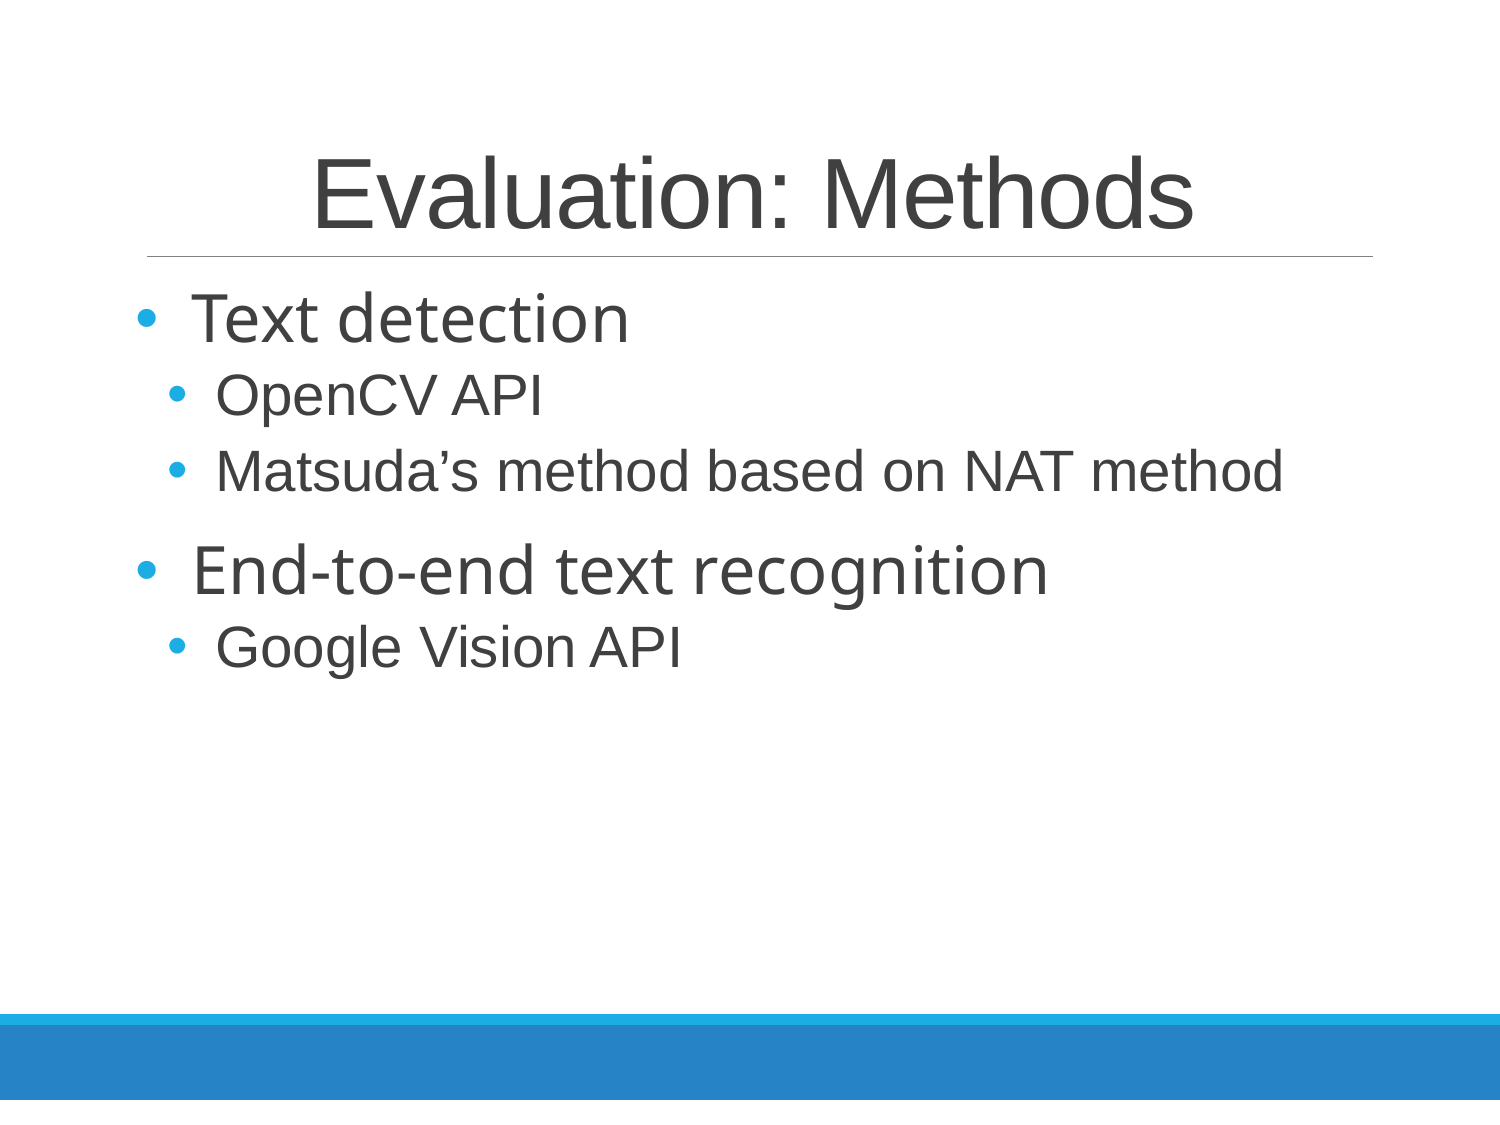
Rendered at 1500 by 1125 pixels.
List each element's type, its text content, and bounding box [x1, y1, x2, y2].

list Text detection OpenCV API Matsuda’s method based on NAT method End-to-end text recognition Google Vision API [135, 277, 1373, 938]
title Evaluation: Methods [135, 18, 1373, 257]
